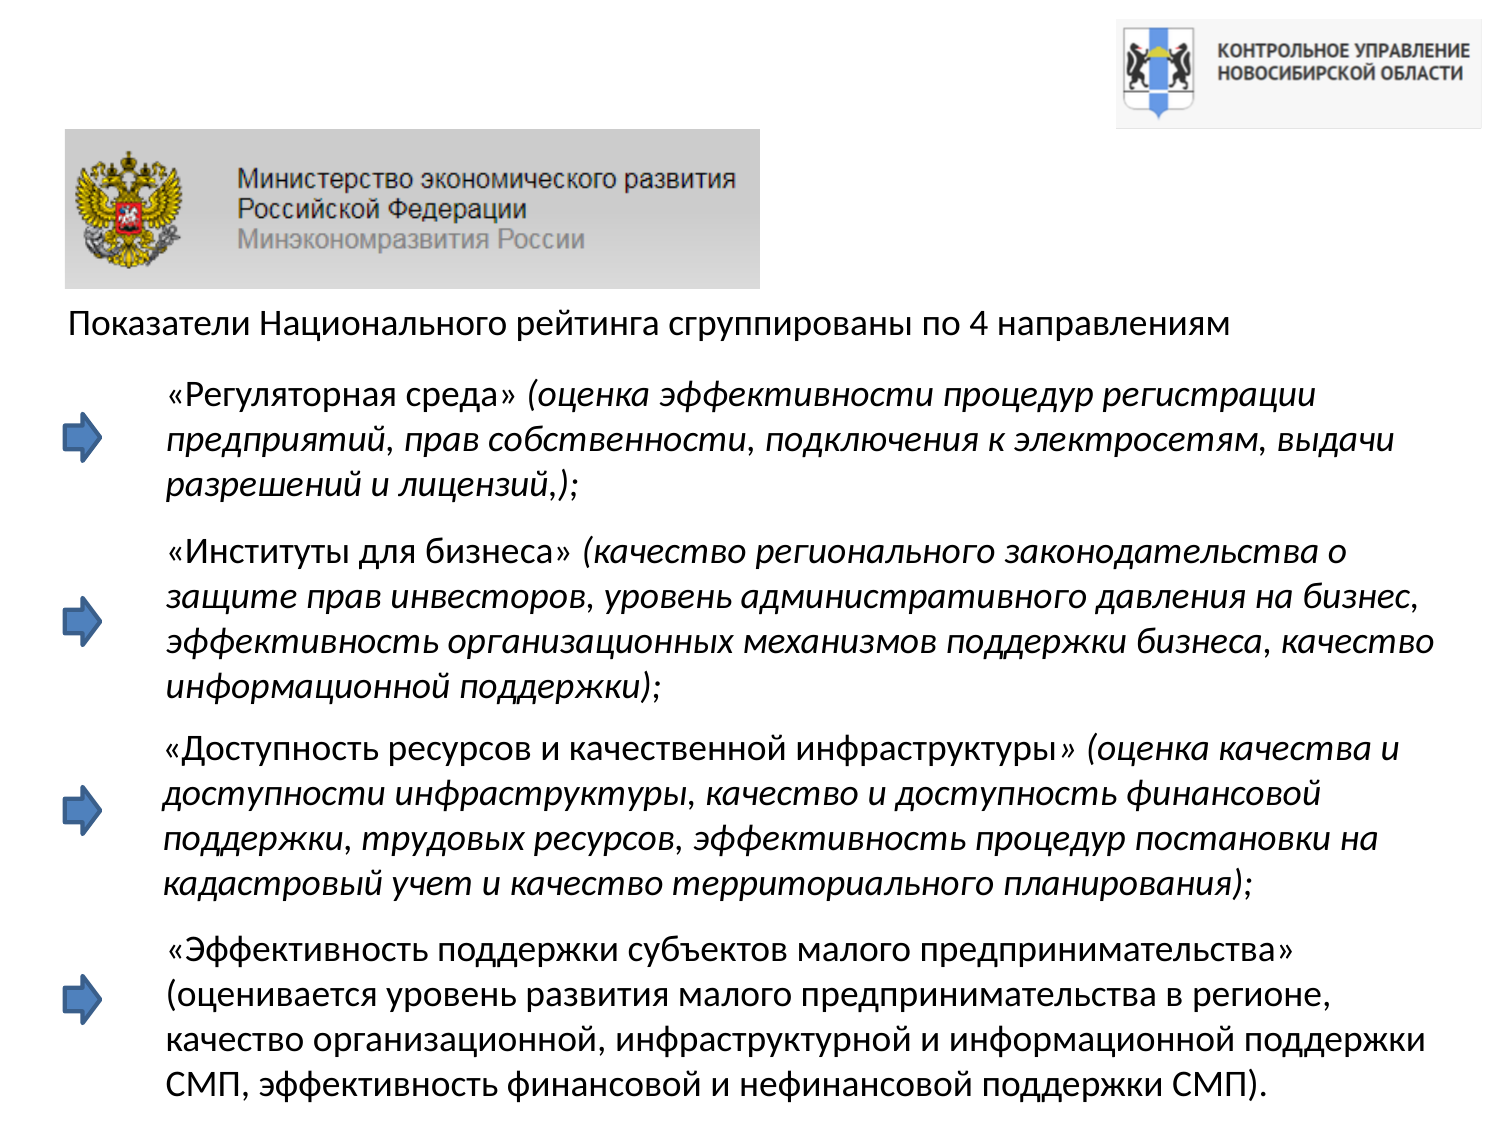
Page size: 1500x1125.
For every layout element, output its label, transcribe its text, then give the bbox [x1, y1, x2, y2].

text_box «Институты для бизнеса» (качество регионального законодательства о защите прав инвесторов, уровень административного давления на бизнес, эффективность организационных механизмов поддержки бизнеса, качество информационной поддержки); [150, 519, 1462, 714]
picture [1115, 18, 1482, 130]
text_box «Эффективность поддержки субъектов малого предпринимательства» (оценивается уровень развития малого предпринимательства в регионе, качество организационной, инфраструктурной и информационной поддержки СМП, эффективность финансовой и нефинансовой поддержки СМП). [150, 916, 1462, 1112]
text_box [62, 595, 102, 648]
text_box «Доступность ресурсов и качественной инфраструктуры» (оценка качества и доступности инфраструктуры, качество и доступность финансовой поддержки, трудовых ресурсов, эффективность процедур постановки на кадастровый учет и качество территориального планирования); [147, 715, 1424, 911]
picture [64, 128, 761, 289]
text_box [62, 411, 102, 463]
text_box Показатели Национального рейтинга сгруппированы по 4 направлениям [53, 290, 1447, 351]
text_box [62, 784, 102, 837]
text_box [62, 973, 102, 1026]
text_box «Регуляторная среда» (оценка эффективности процедур регистрации предприятий, прав собственности, подключения к электросетям, выдачи разрешений и лицензий,); [150, 361, 1462, 512]
